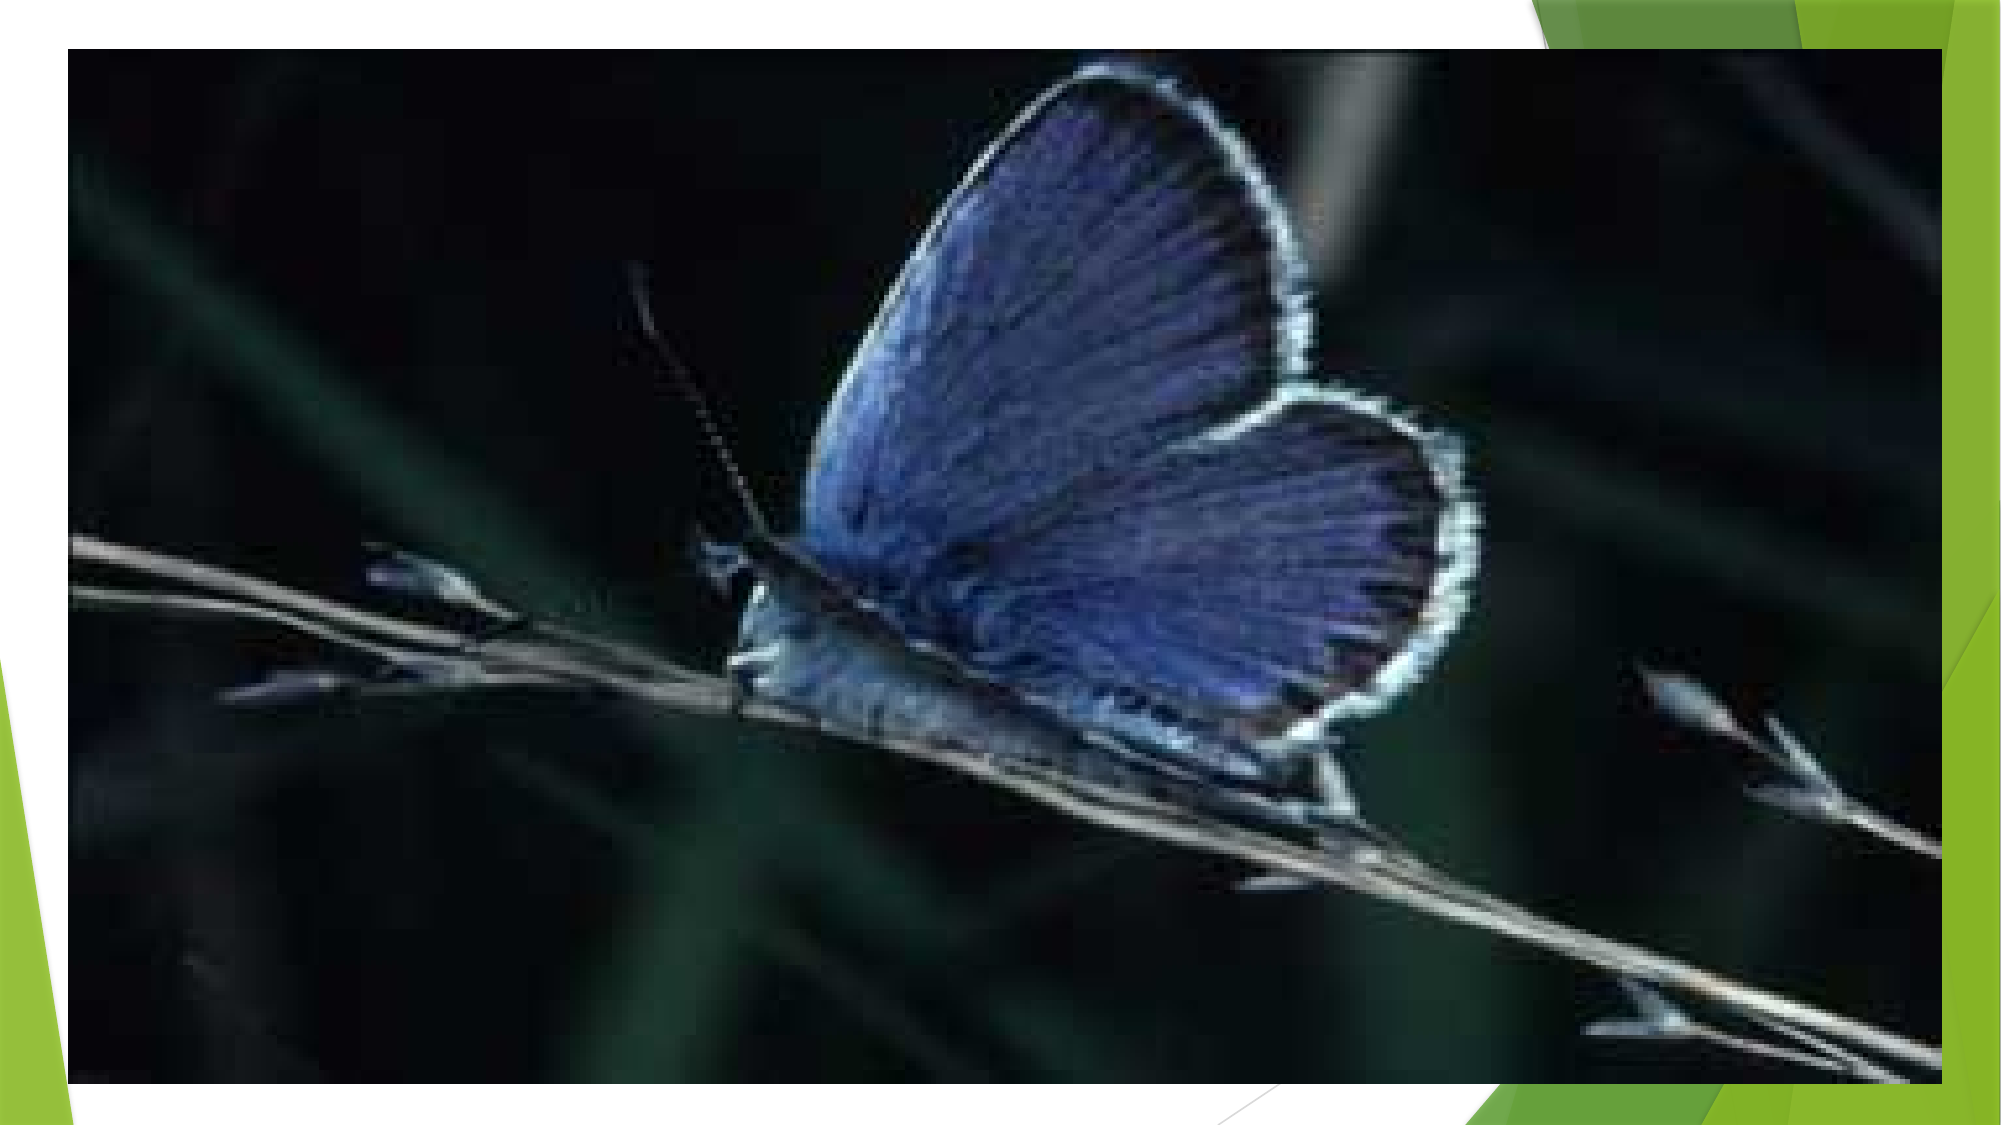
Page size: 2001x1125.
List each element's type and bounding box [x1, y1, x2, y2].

picture [67, 48, 1942, 1084]
